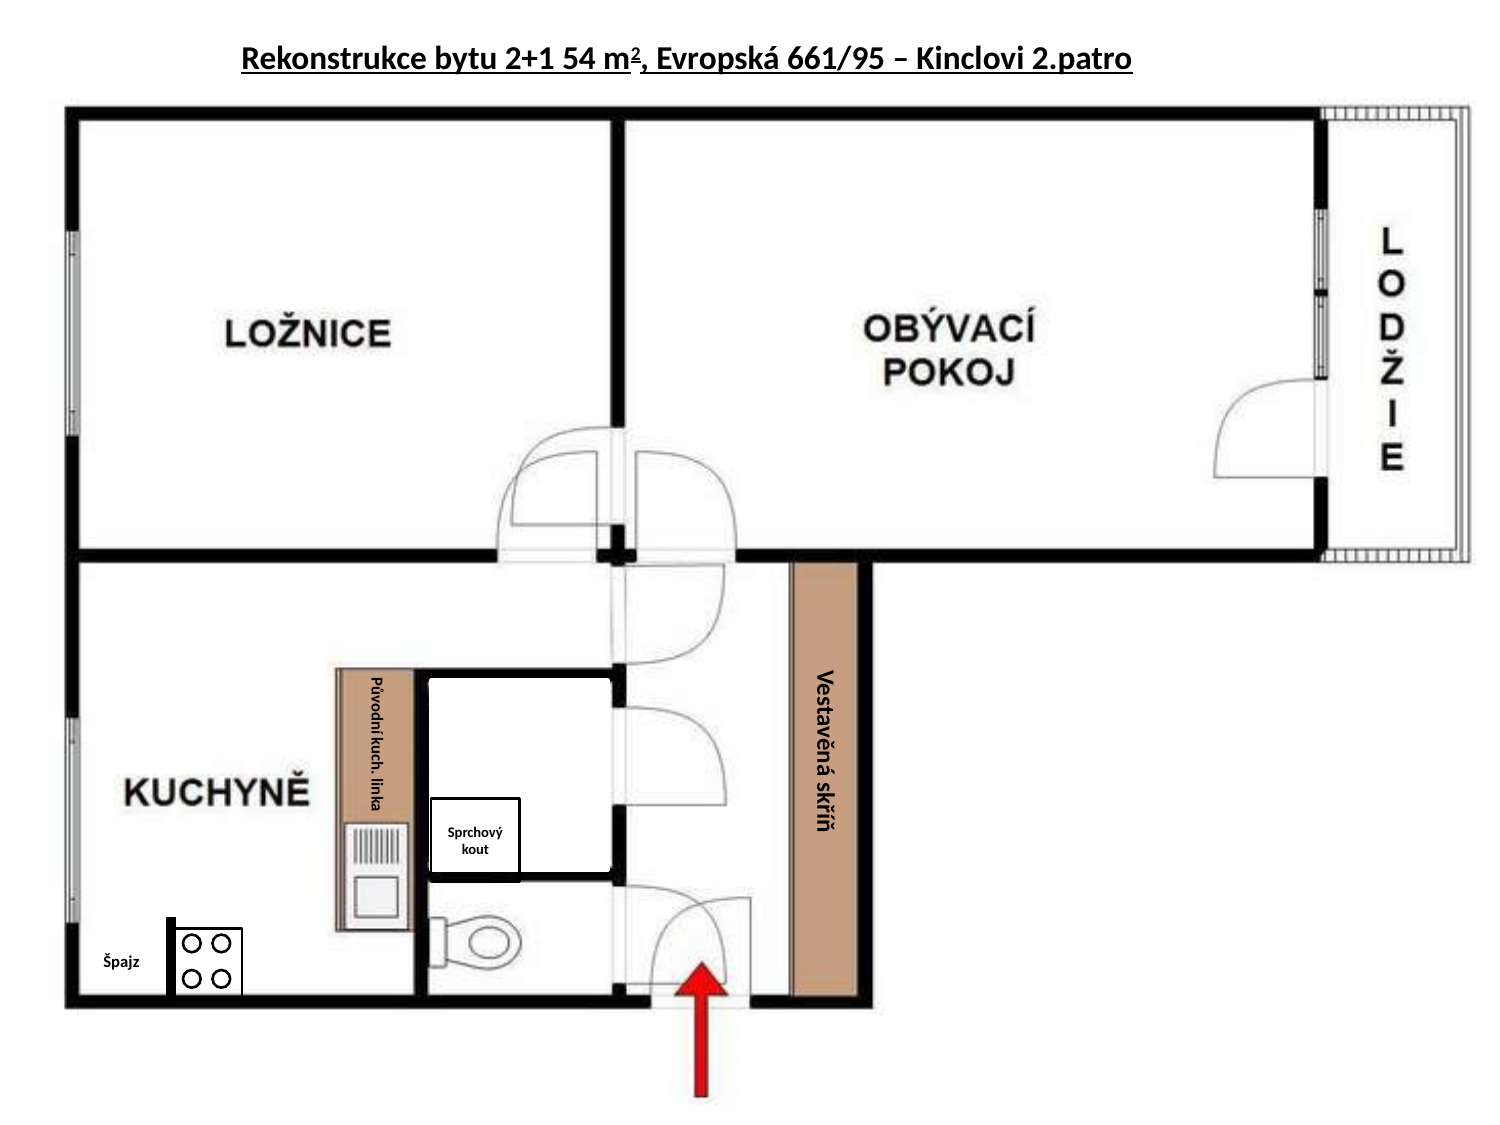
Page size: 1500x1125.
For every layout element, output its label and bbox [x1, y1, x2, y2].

text_box [11, 29, 1483, 1107]
